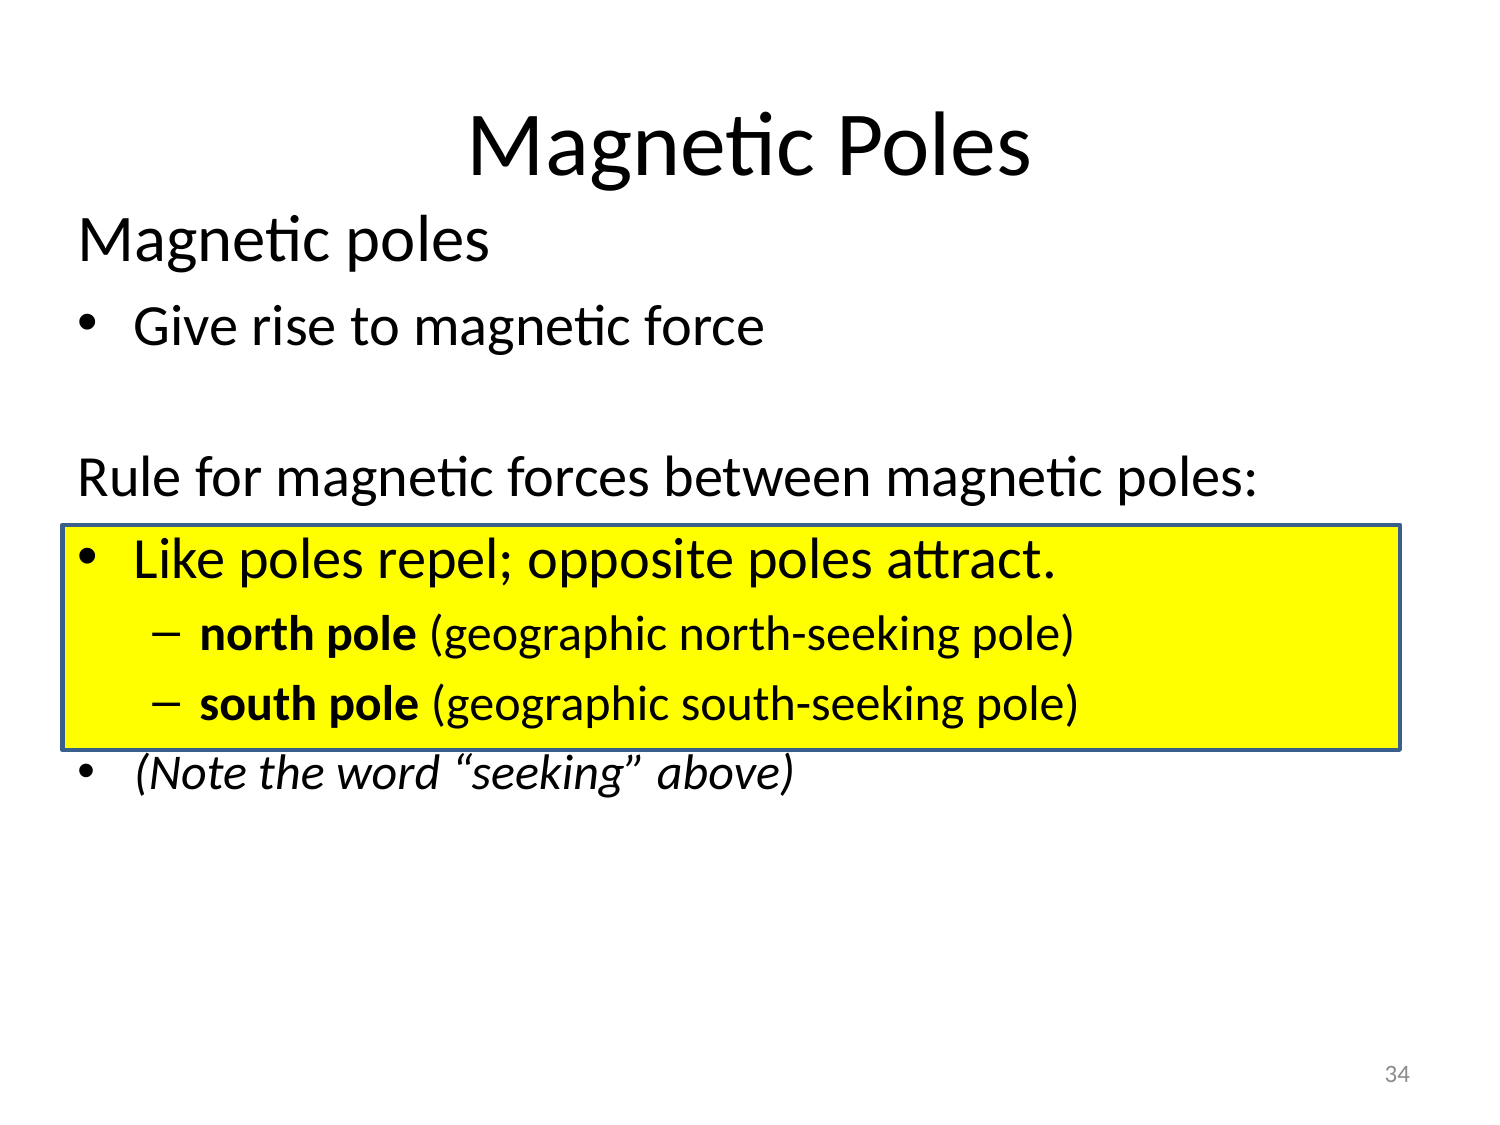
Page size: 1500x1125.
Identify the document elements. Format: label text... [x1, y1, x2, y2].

title Magnetic Poles [74, 44, 1426, 233]
text_box [1351, 523, 1402, 752]
slide_number 34 [1074, 1042, 1425, 1103]
list Magnetic poles Give rise to magnetic force Rule for magnetic forces between magnetic poles: Like poles repel; opposite poles attract. north pole (geographic north-seeking pole) south pole (geographic south-seeking pole) (Note the word “seeking” above) [62, 187, 1351, 931]
